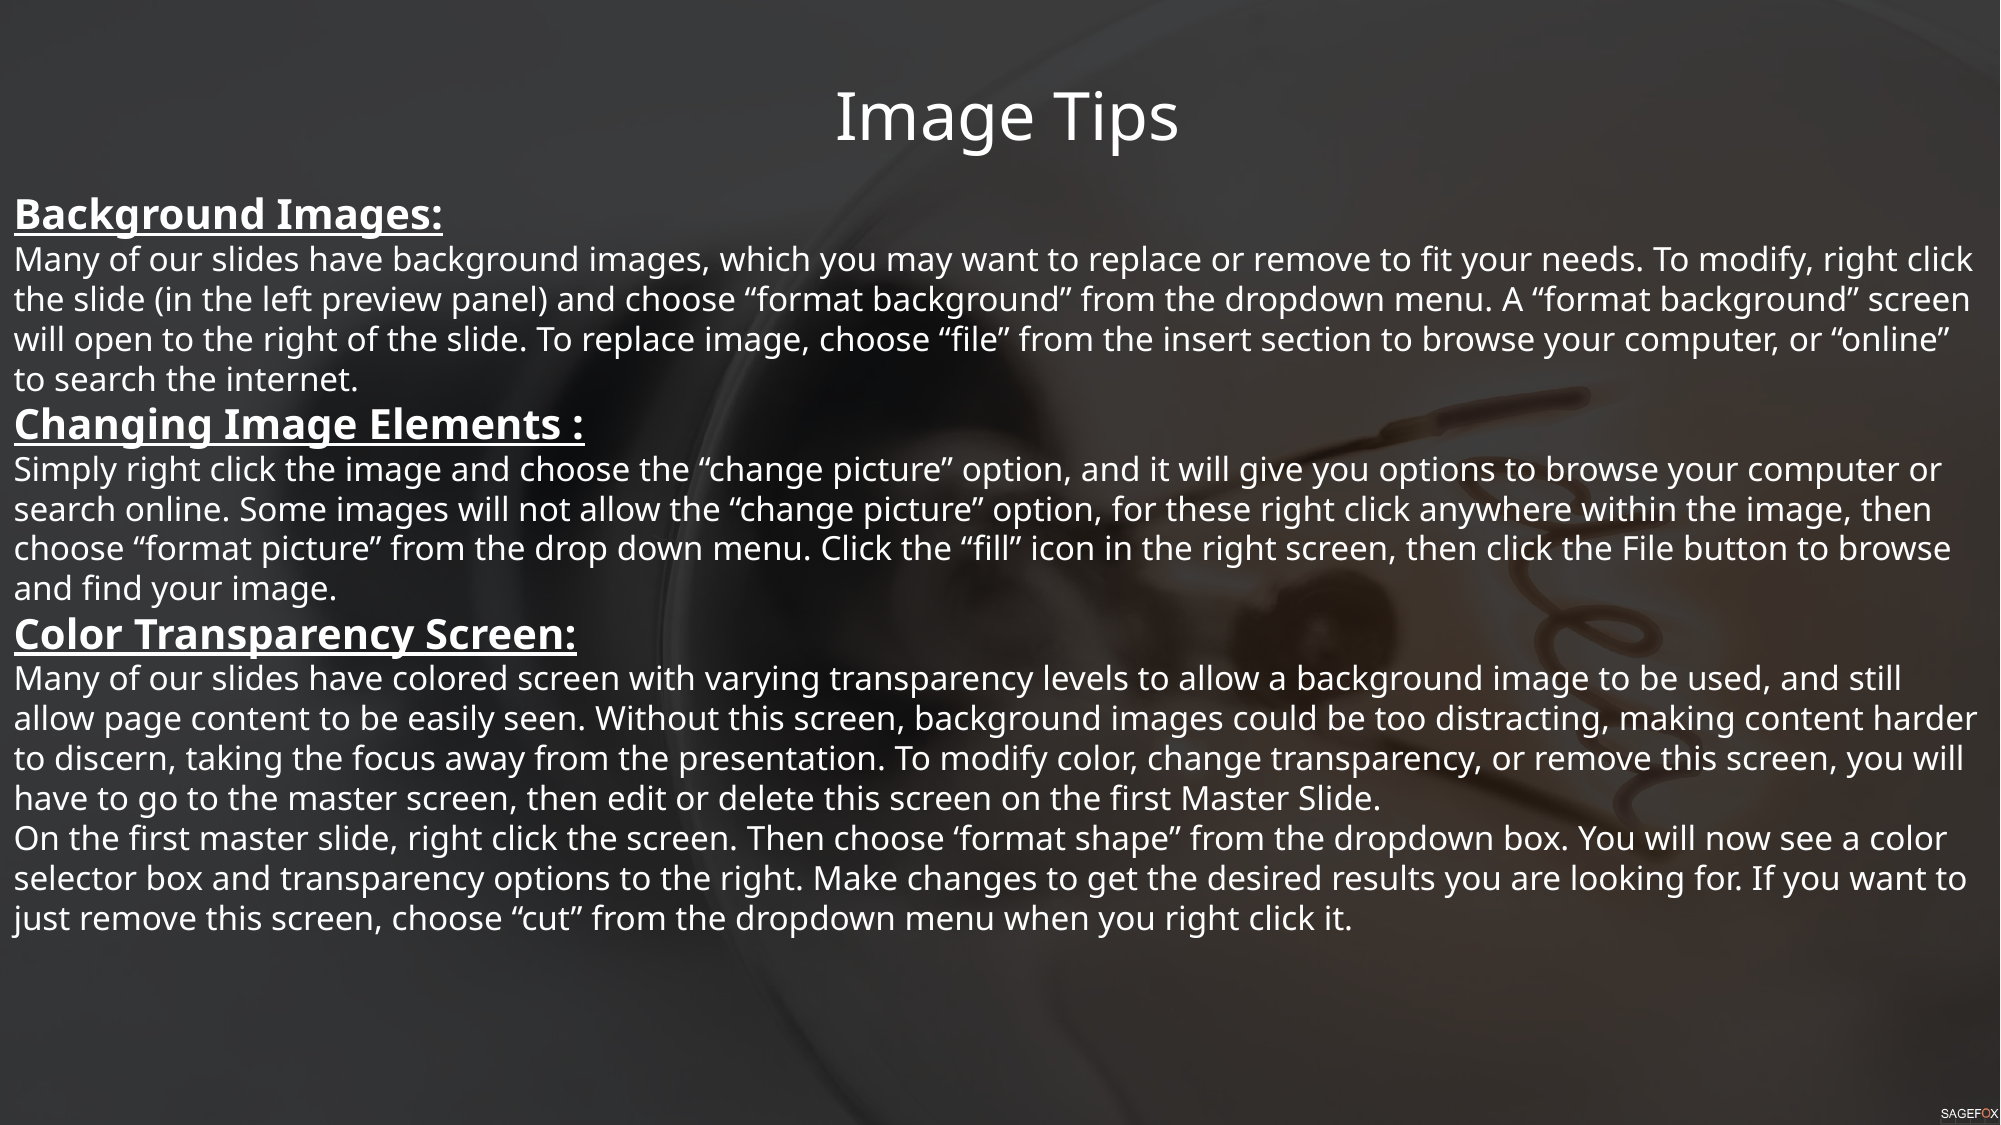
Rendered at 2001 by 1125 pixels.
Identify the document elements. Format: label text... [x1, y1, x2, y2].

title Image Tips [597, 59, 1420, 177]
text_box Background Images: Many of our slides have background images, which you may want to replace or remove to fit your needs. To modify, right click the slide (in the left preview panel) and choose “format background” from the dropdown menu. A “format background” screen will open to the right of the slide. To replace image, choose “file” from the insert section to browse your computer, or “online” to search the internet. Changing Image Elements : Simply right click the image and choose the “change picture” option, and it will give you options to browse your computer or search online. Some images will not allow the “change picture” option, for these right click anywhere within the image, then choose “format picture” from the drop down menu. Click the “fill” icon in the right screen, then click the File button to browse and find your image. Color Transparency Screen: Many of our slides have colored screen with varying transparency levels to allow a background image to be used, and still allow page content to be easily seen. Without this screen, background images could be too distracting, making content harder to discern, taking the focus away from the presentation. To modify color, change transparency, or remove this screen, you will have to go to the master screen, then edit or delete this screen on the first Master Slide. On the first master slide, right click the screen. Then choose ‘format shape” from the dropdown box. You will now see a color selector box and transparency options to the right. Make changes to get the desired results you are looking for. If you want to just remove this screen, choose “cut” from the dropdown menu when you right click it. [0, 0, 2000, 1125]
